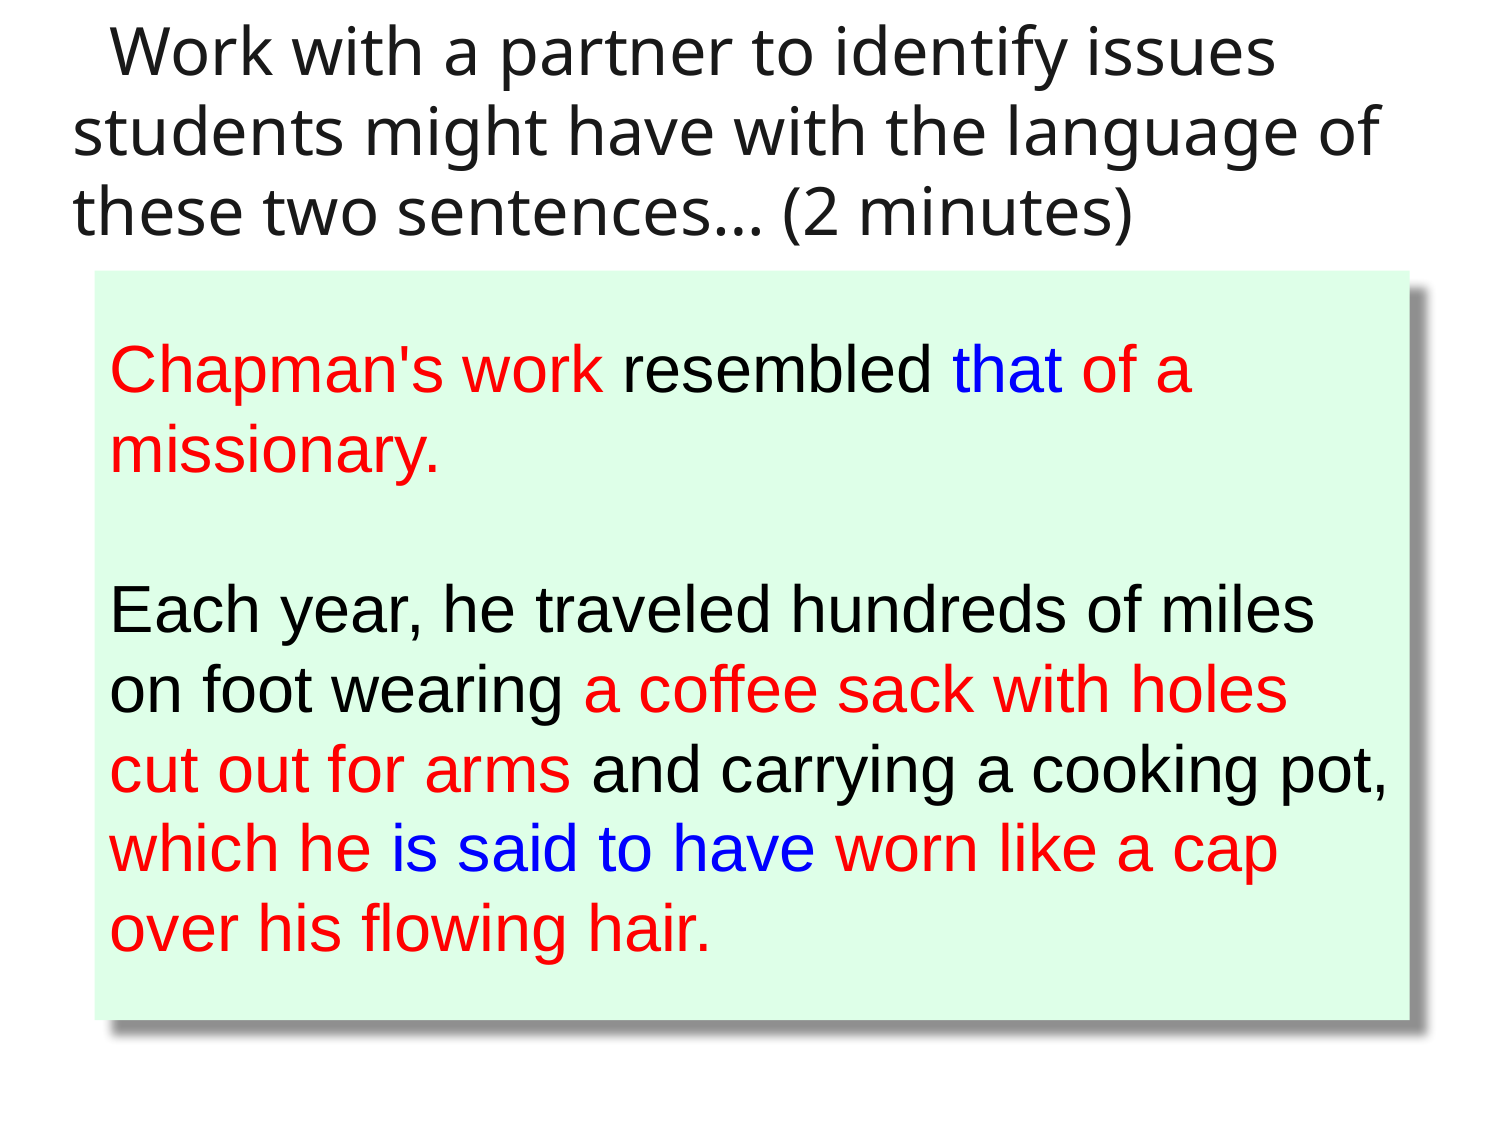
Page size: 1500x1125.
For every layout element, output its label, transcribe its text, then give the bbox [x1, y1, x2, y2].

title Chapman's work resembled that of a missionary. Each year, he traveled hundreds of miles on foot wearing a coffee sack with holes cut out for arms and carrying a cooking pot, which he is said to have worn like a cap over his flowing hair. [94, 270, 1410, 1021]
text_box Work with a partner to identify issues students might have with the language of these two sentences… (2 minutes) [57, 43, 1500, 214]
